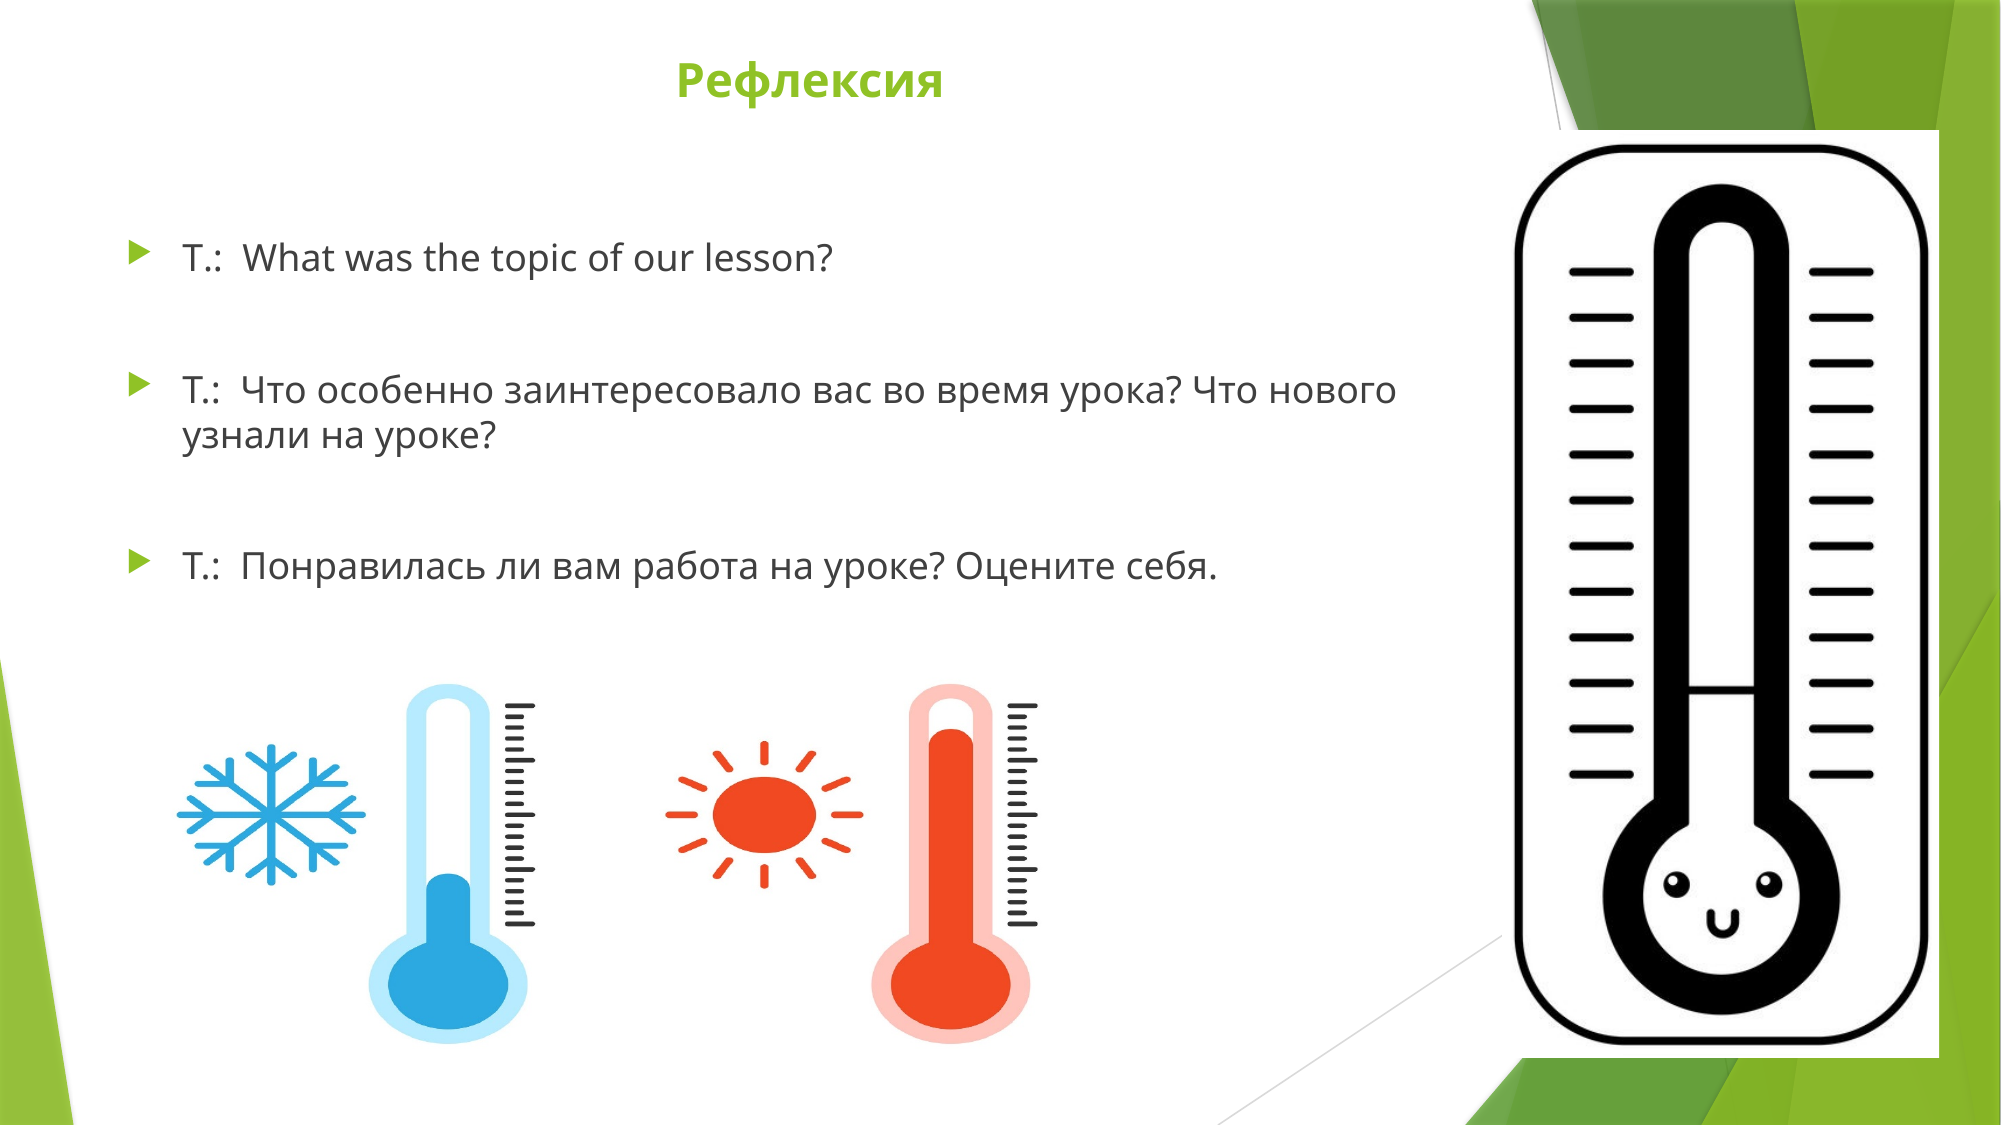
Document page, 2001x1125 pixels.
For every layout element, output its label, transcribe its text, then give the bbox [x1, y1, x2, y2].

title Рефлексия [111, 43, 1522, 173]
picture [72, 622, 1166, 1106]
picture [1501, 130, 1940, 1059]
list Т.: What was the topic of our lesson? Т.: Что особенно заинтересовало вас во время урока? Что нового узнали на уроке? Т.: Понравилась ли вам работа на уроке? Оцените себя. [111, 226, 1496, 991]
